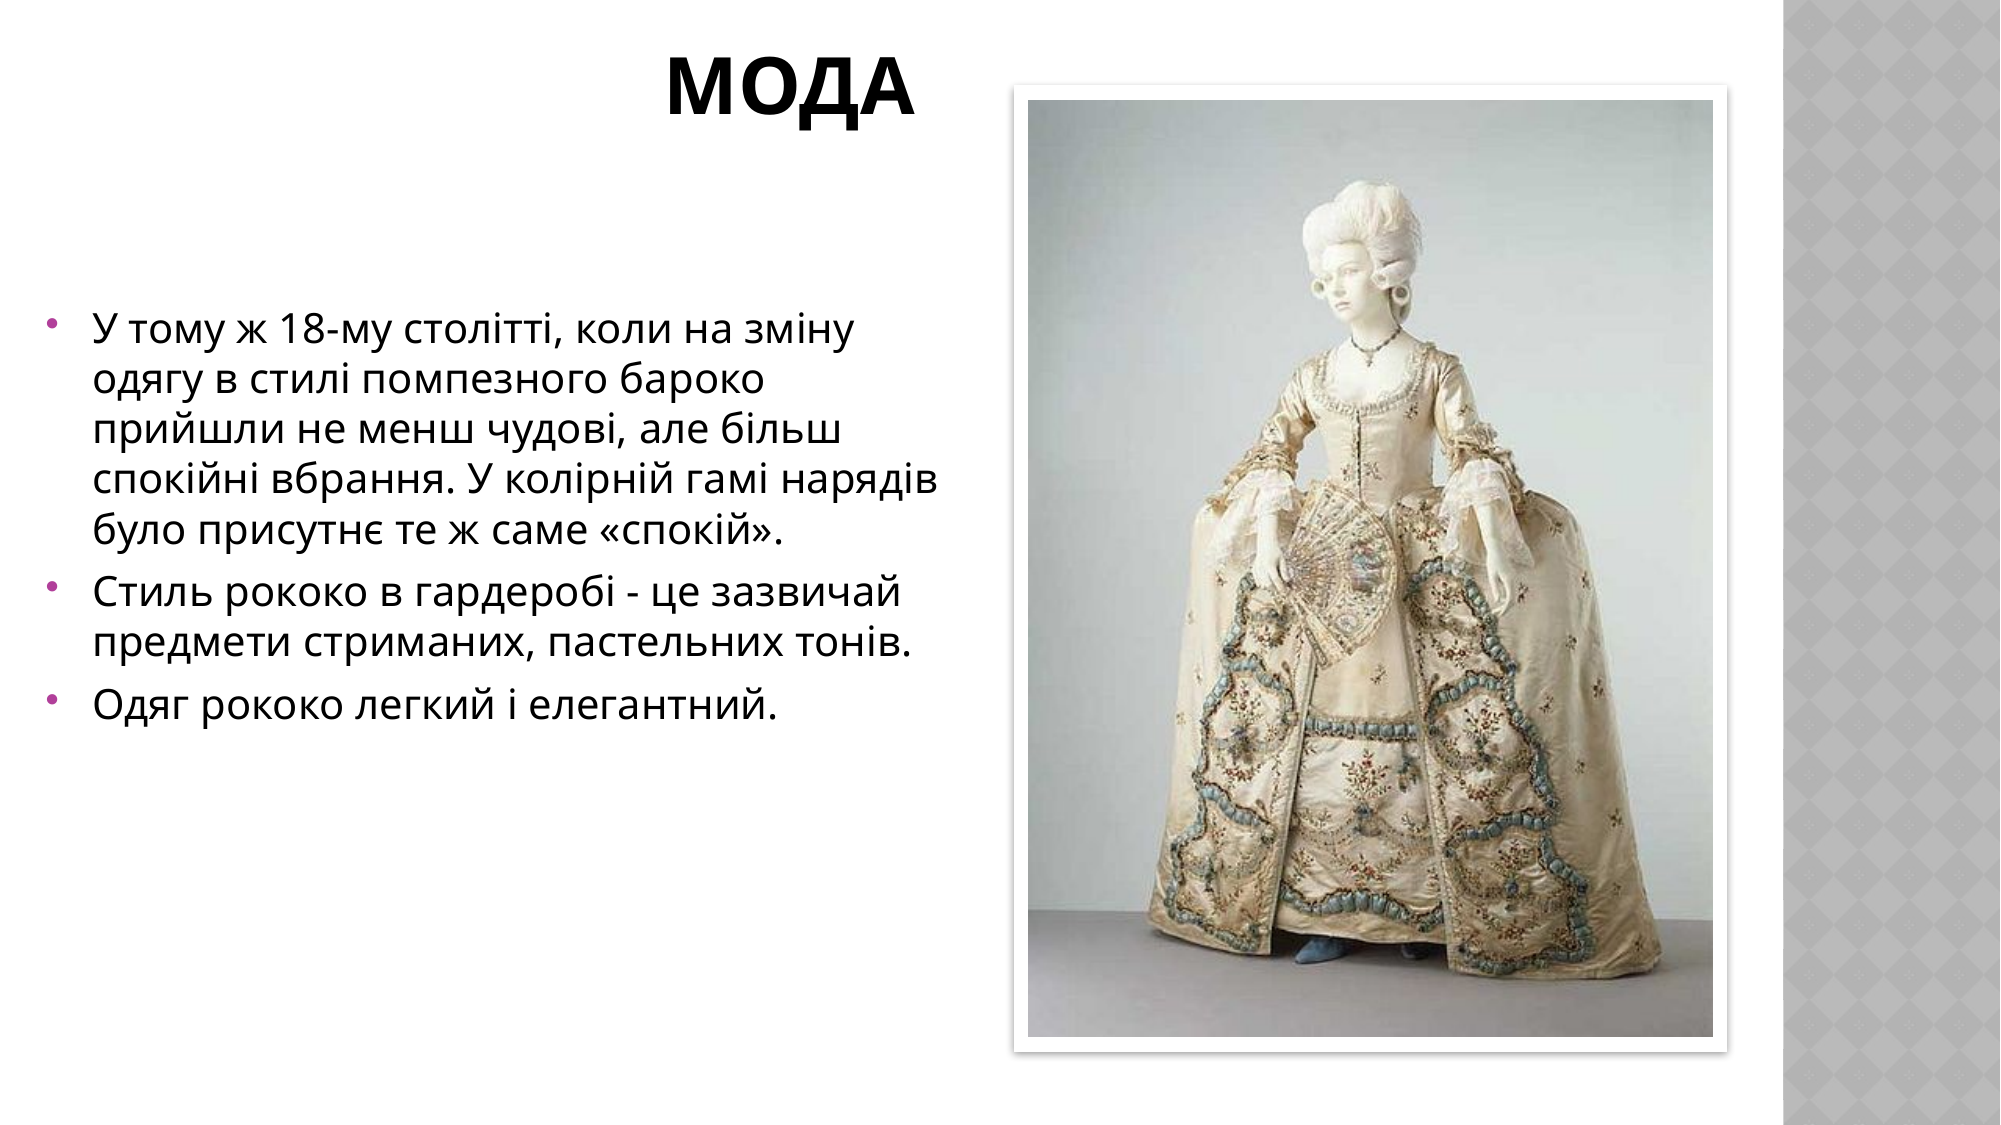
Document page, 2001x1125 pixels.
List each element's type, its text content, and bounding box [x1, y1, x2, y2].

list У тому ж 18-му столітті, коли на зміну одягу в стилі помпезного бароко прийшли не менш чудові, але більш спокійні вбрання. У колірній гамі нарядів було присутнє те ж саме «спокій». Стиль рококо в гардеробі - це зазвичай предмети стриманих, пастельних тонів. Одяг рококо легкий і елегантний. [32, 294, 959, 1090]
picture [1028, 99, 1714, 1038]
title мода [656, 30, 1003, 131]
